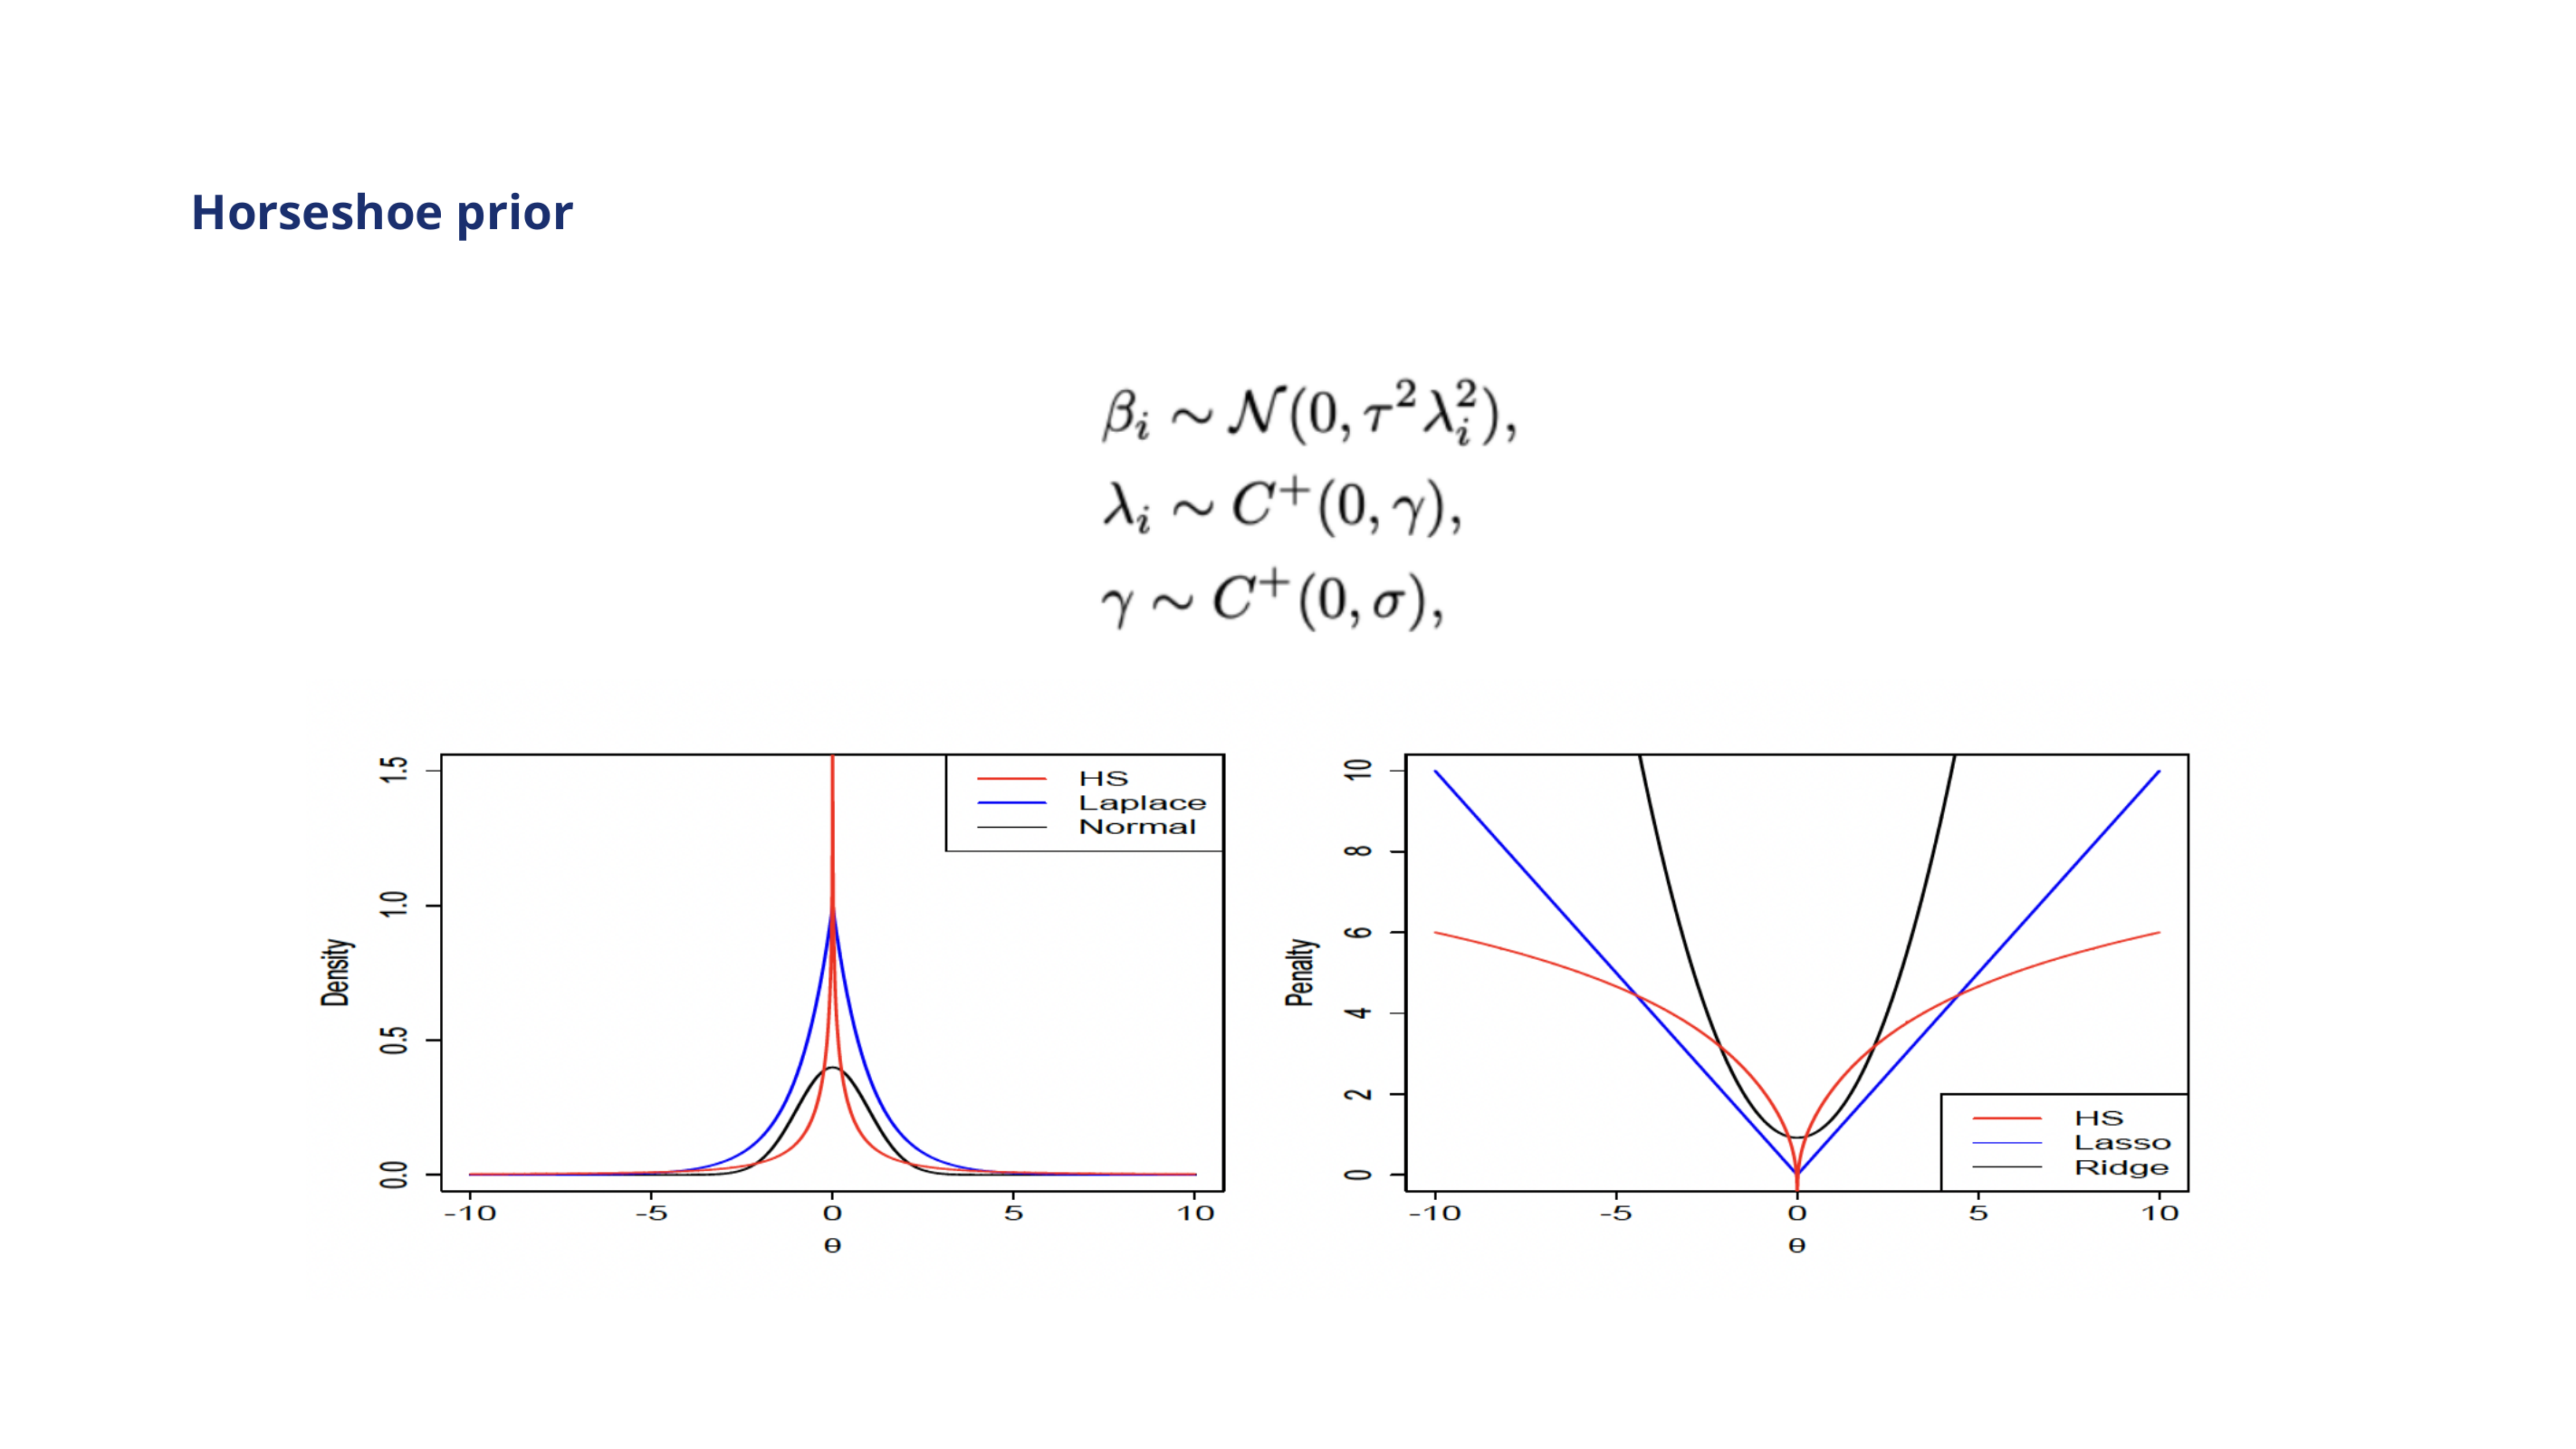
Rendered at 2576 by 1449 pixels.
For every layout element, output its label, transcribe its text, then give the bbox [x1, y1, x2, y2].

title Horseshoe prior [177, 77, 2399, 358]
picture [305, 328, 2270, 1300]
